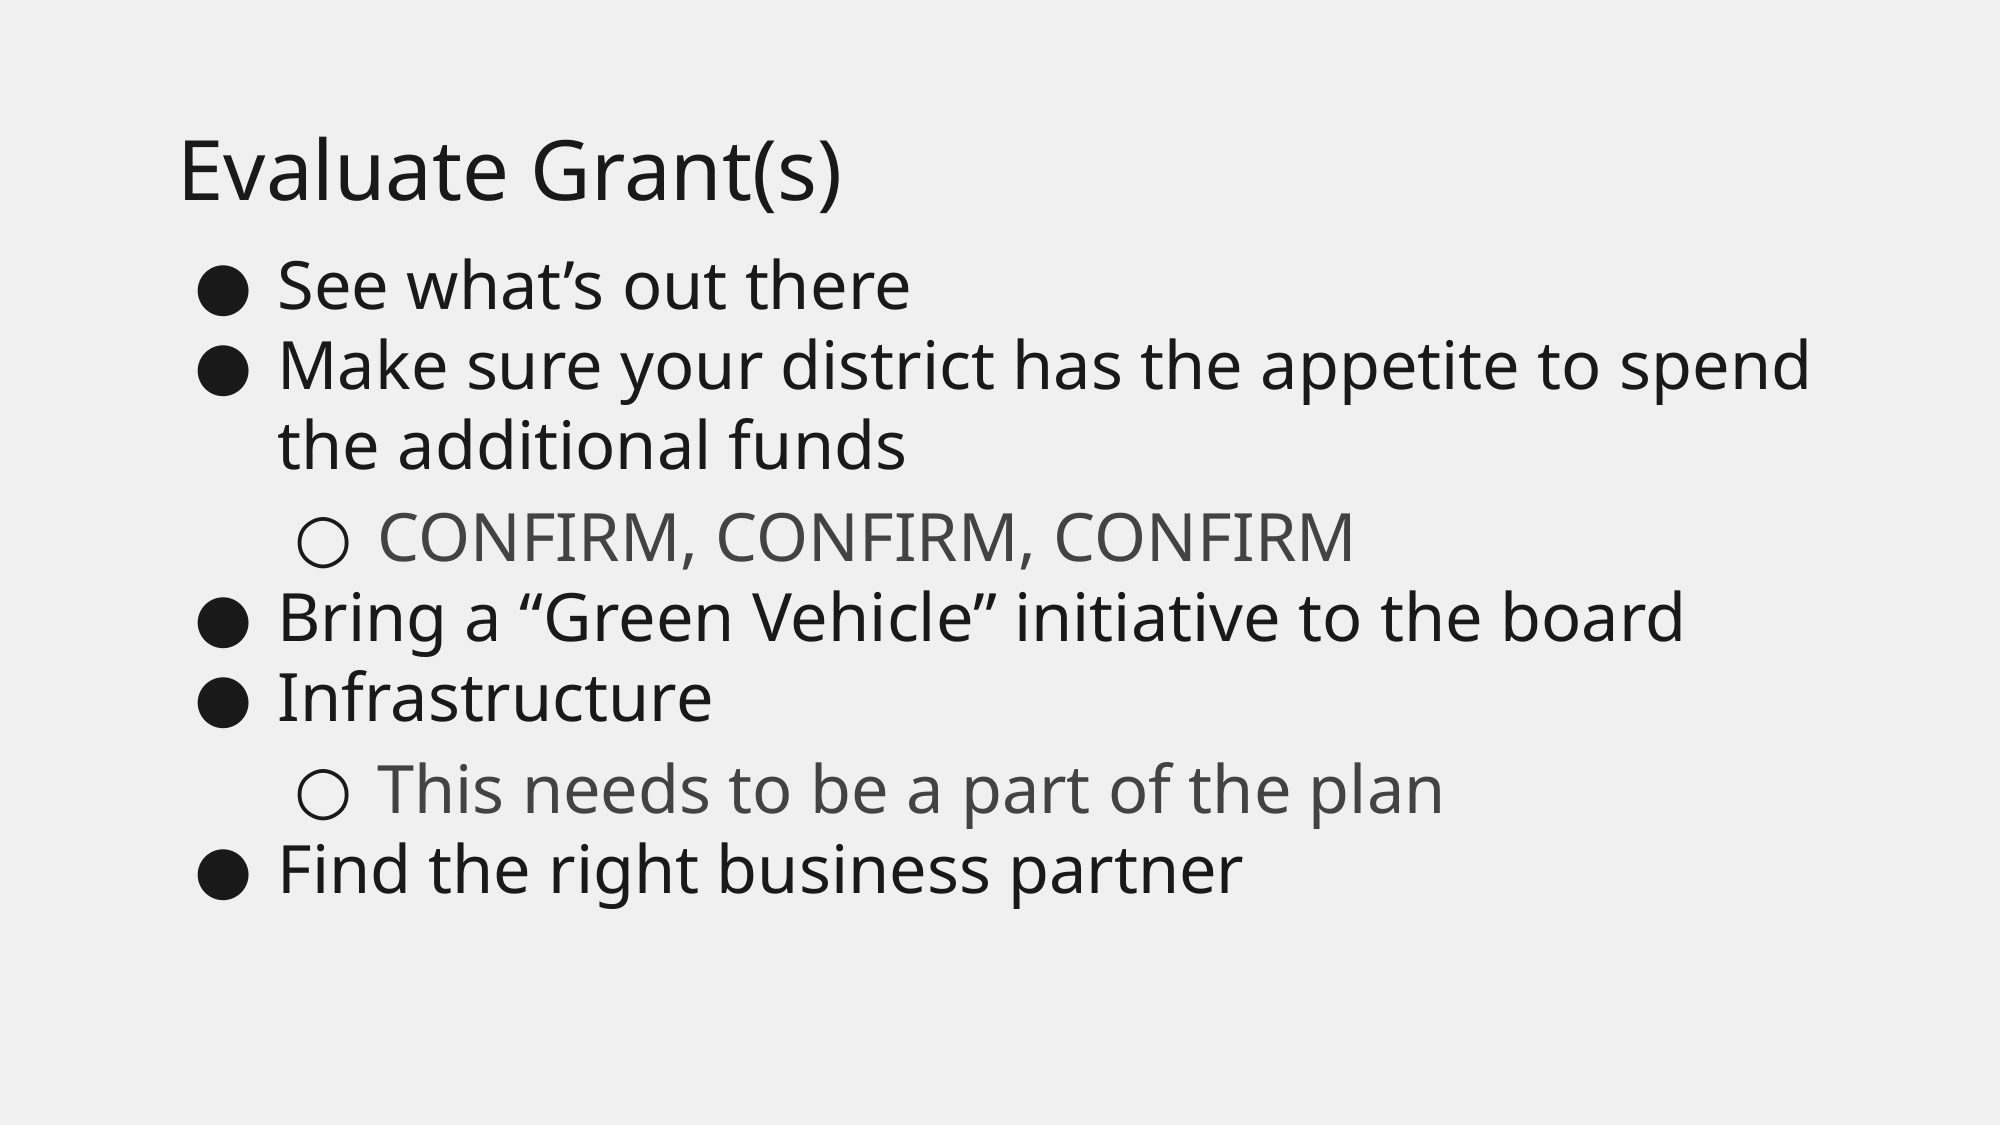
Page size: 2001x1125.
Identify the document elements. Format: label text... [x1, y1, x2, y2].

title Evaluate Grant(s) [157, 97, 1843, 222]
list See what’s out there Make sure your district has the appetite to spend the additional funds CONFIRM, CONFIRM, CONFIRM Bring a “Green Vehicle” initiative to the board Infrastructure This needs to be a part of the plan Find the right business partner [157, 222, 1843, 1007]
